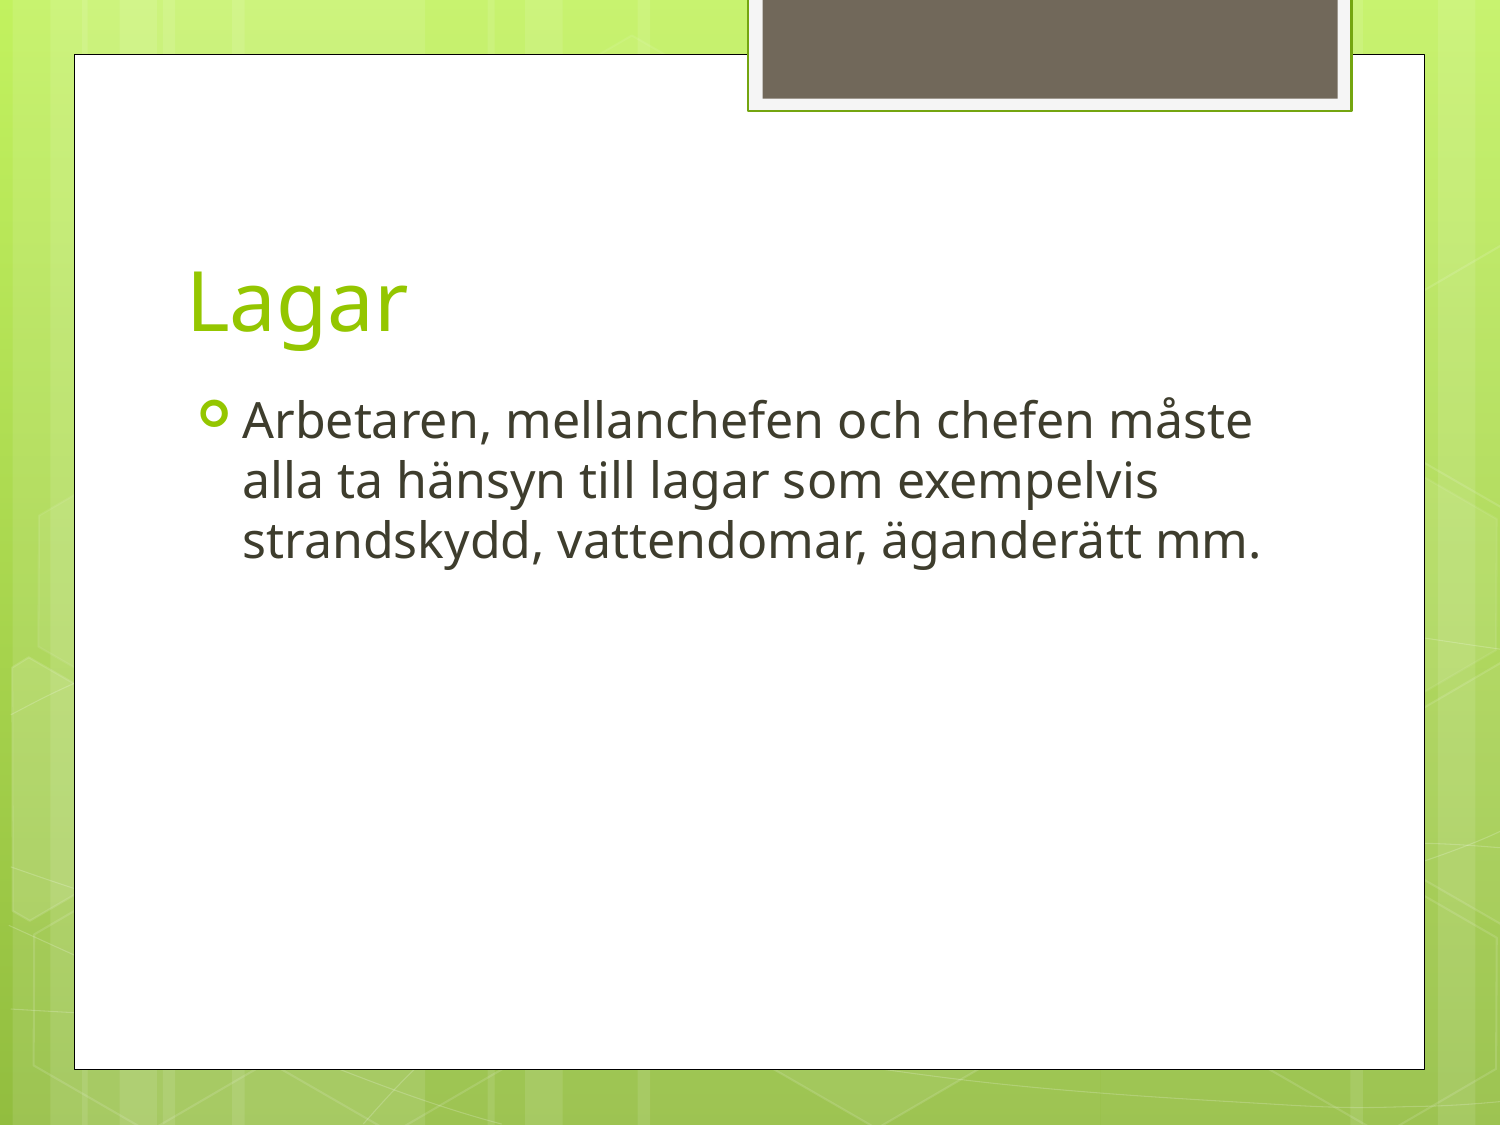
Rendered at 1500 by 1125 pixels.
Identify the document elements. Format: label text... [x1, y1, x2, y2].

title Lagar [171, 168, 1324, 357]
list Arbetaren, mellanchefen och chefen måste alla ta hänsyn till lagar som exempelvis strandskydd, vattendomar, äganderätt mm. [171, 381, 1283, 957]
